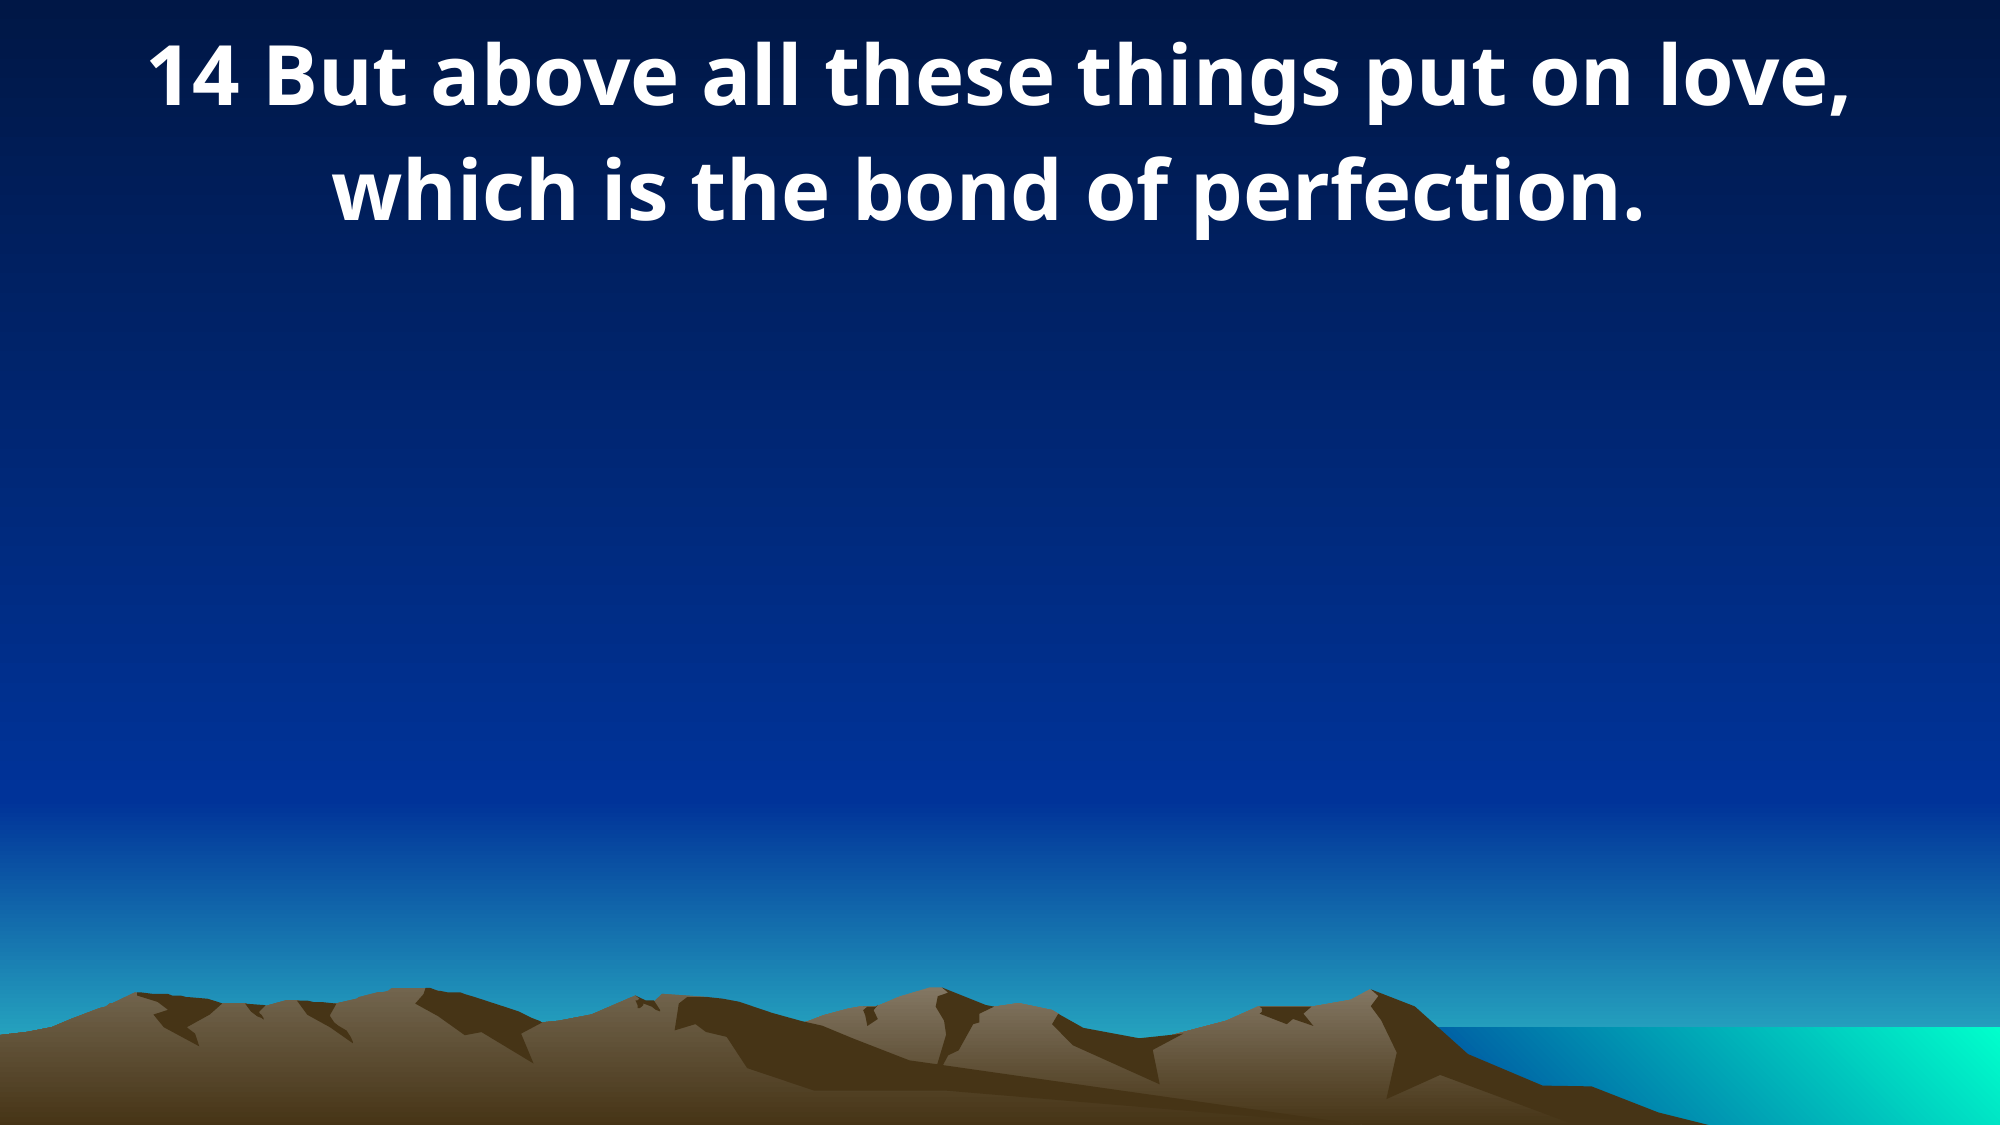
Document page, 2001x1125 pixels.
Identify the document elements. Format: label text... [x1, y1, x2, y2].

text_box 14 But above all these things put on love, which is the bond of perfection. [24, 0, 1975, 975]
